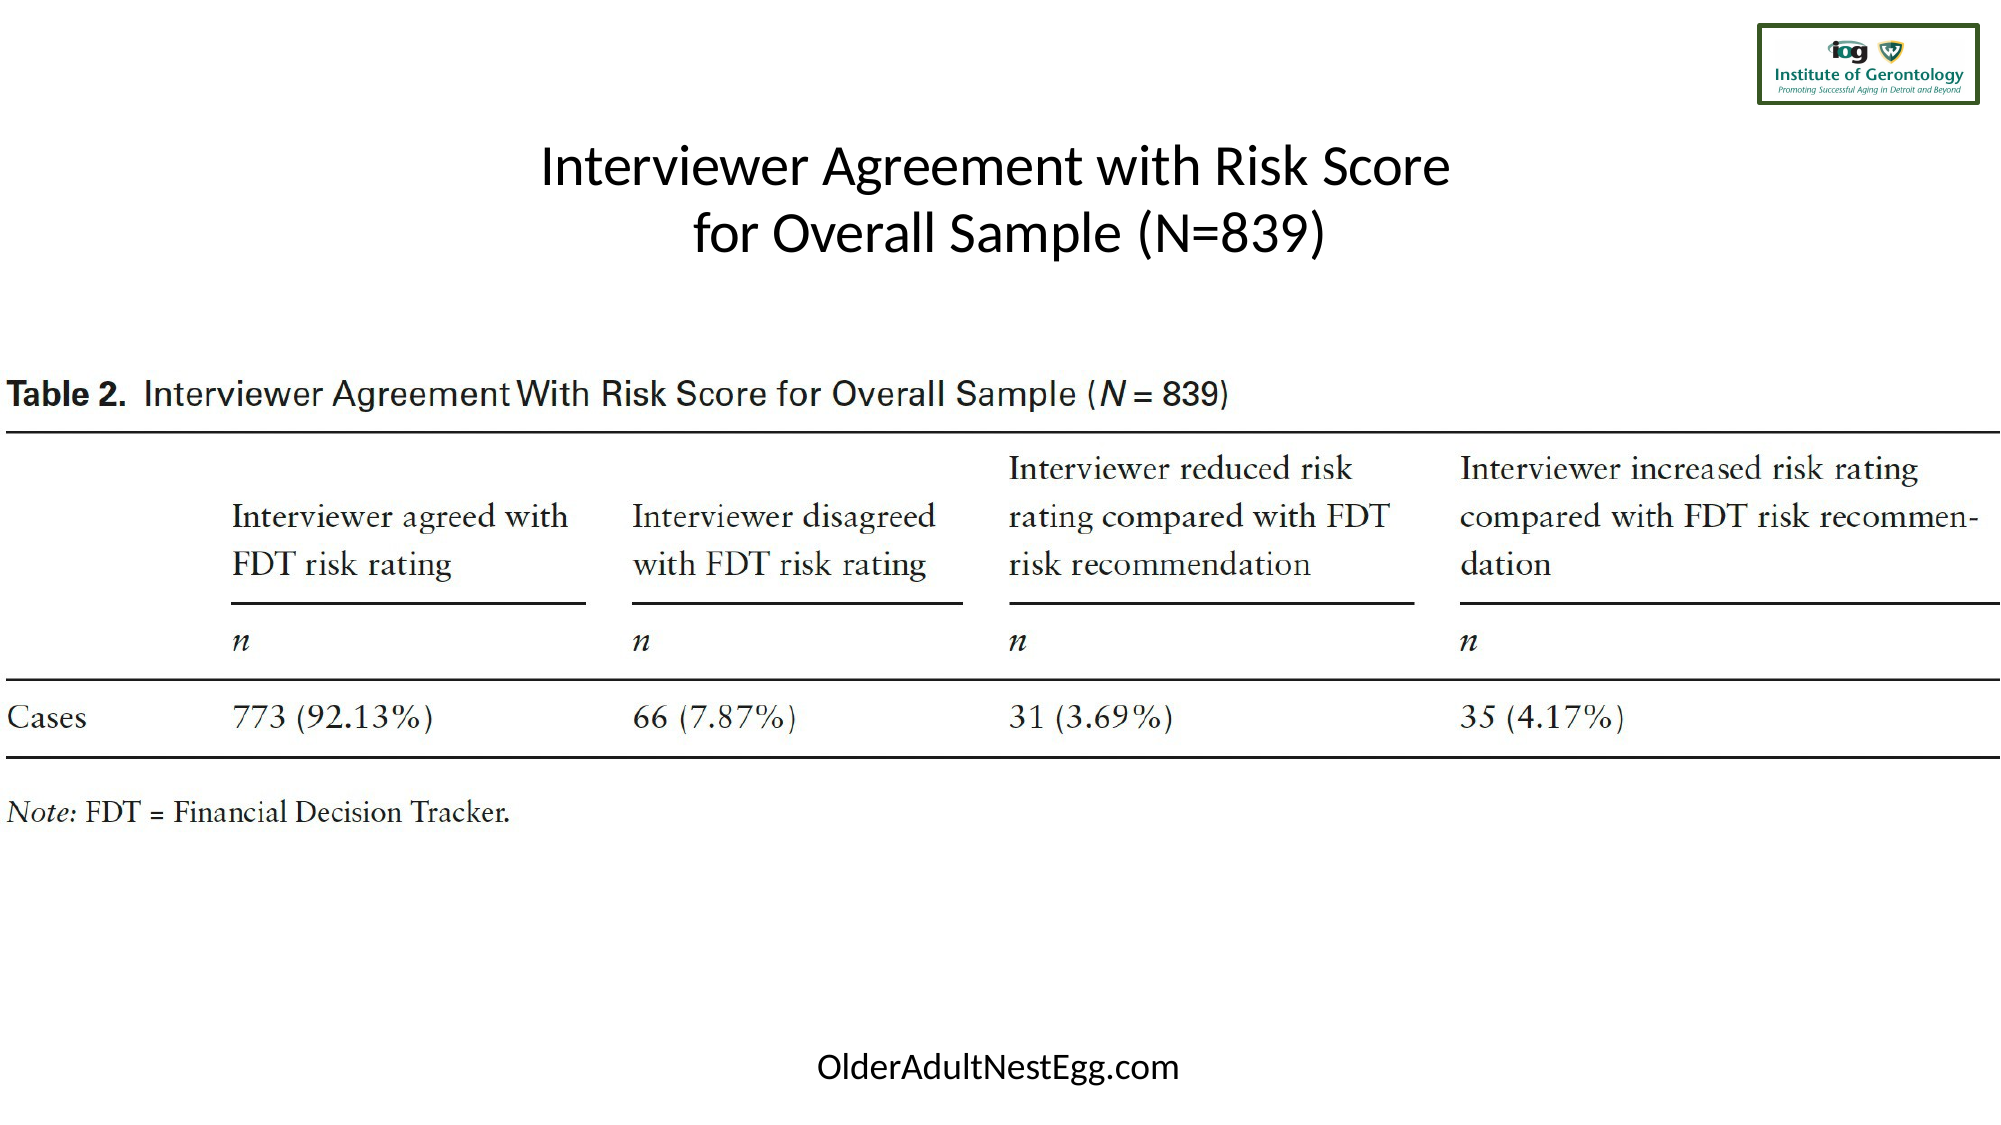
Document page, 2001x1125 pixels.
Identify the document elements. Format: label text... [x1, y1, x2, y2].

text_box OlderAdultNestEgg.com [815, 1039, 1185, 1087]
text_box [1759, 25, 1978, 103]
title Interviewer Agreement with Risk Score for Overall Sample (N=839) [538, 123, 1462, 319]
text_box [0, 370, 2000, 851]
